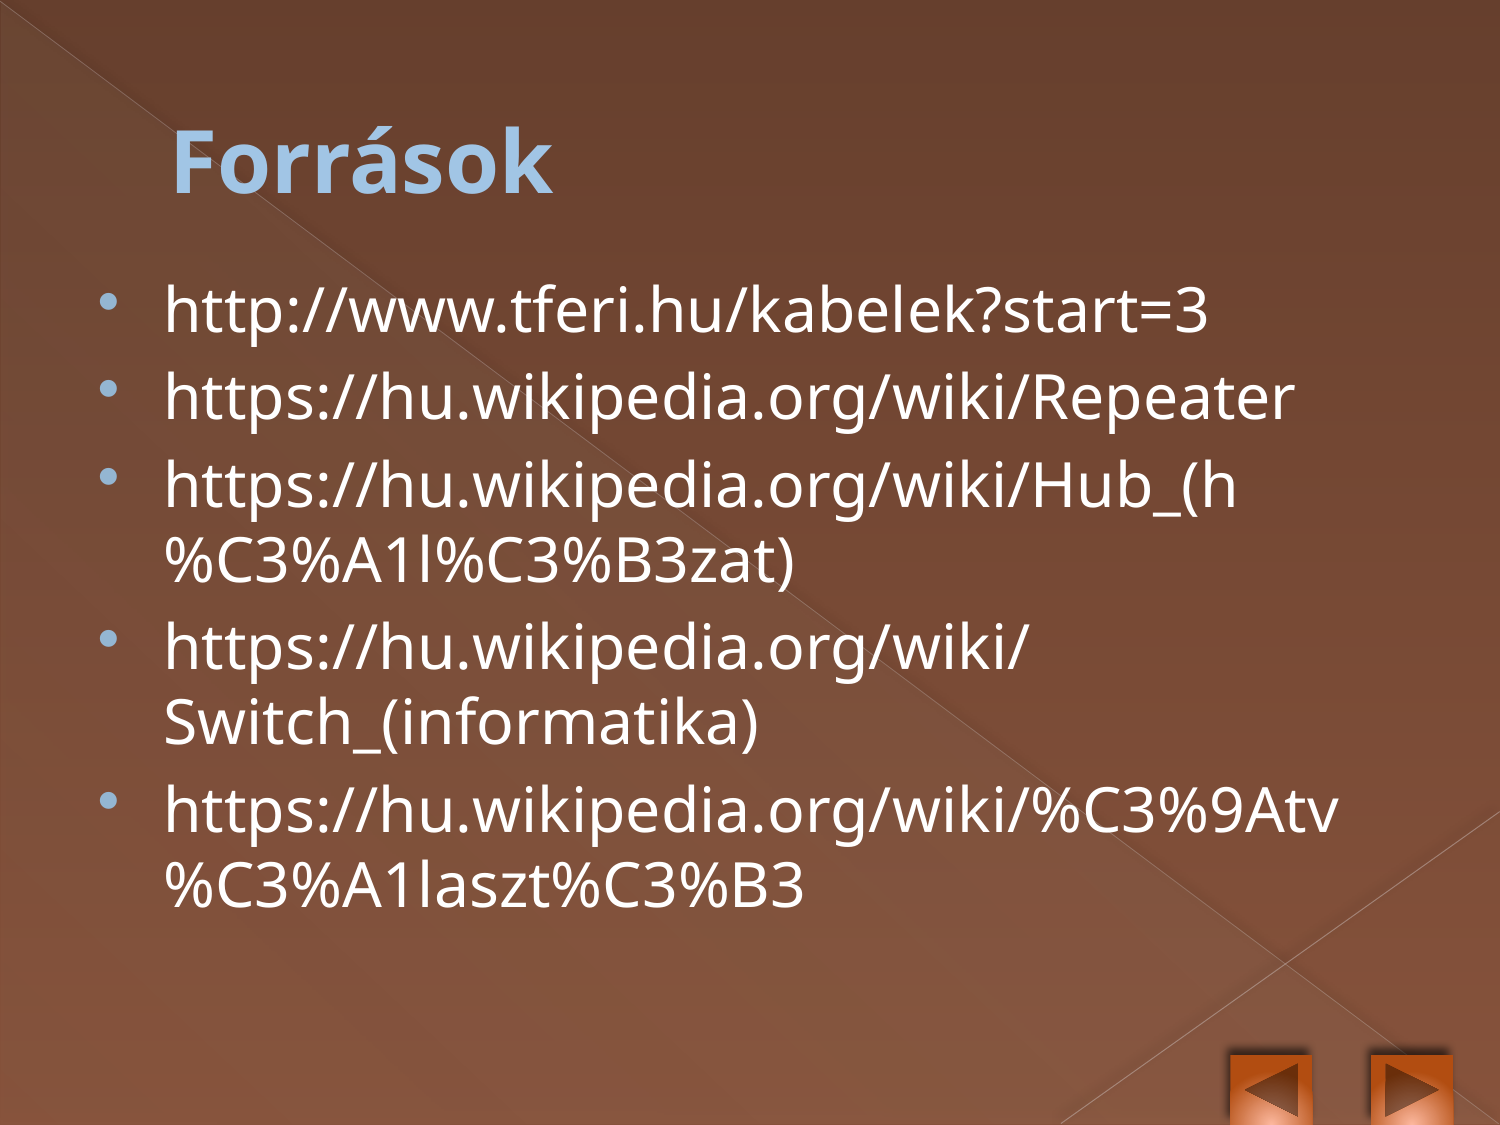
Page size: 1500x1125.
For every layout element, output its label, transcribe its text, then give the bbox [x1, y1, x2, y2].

title Források [75, 43, 1425, 274]
text_box [1230, 1054, 1313, 1125]
list http://www.tferi.hu/kabelek?start=3 https://hu.wikipedia.org/wiki/Repeater https://hu.wikipedia.org/wiki/Hub_(h%C3%A1l%C3%B3zat) https://hu.wikipedia.org/wiki/Switch_(informatika) https://hu.wikipedia.org/wiki/%C3%9Atv%C3%A1laszt%C3%B3 [75, 262, 1395, 1090]
text_box [1371, 1054, 1454, 1125]
